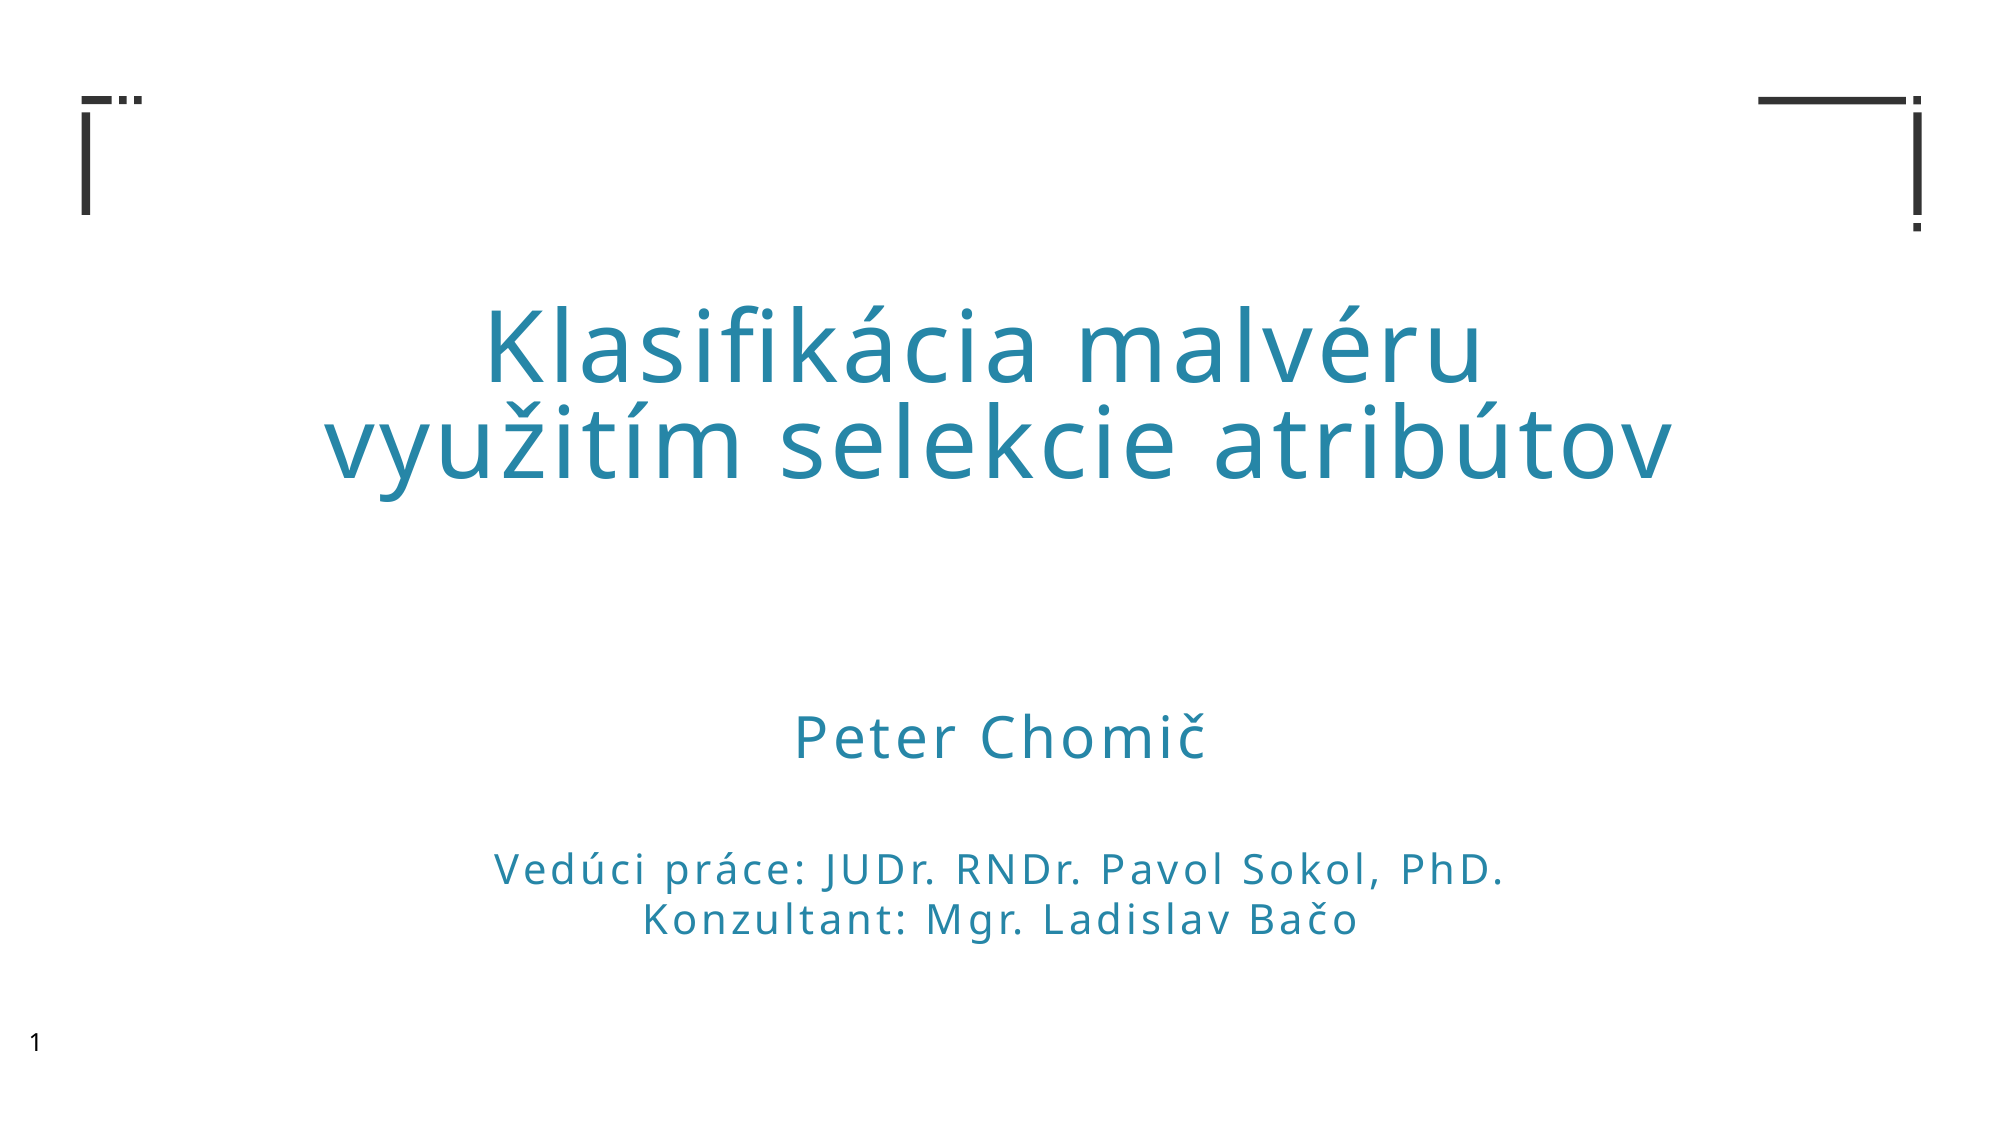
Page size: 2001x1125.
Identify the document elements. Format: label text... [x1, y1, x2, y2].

text_box Peter Chomič [778, 693, 1222, 778]
text_box Klasifikácia malvéru využitím selekcie atribútov [0, 306, 2000, 499]
text_box Vedúci práce: JUDr. RNDr. Pavol Sokol, PhD. Konzultant: Mgr. Ladislav Bačo [480, 835, 1520, 951]
